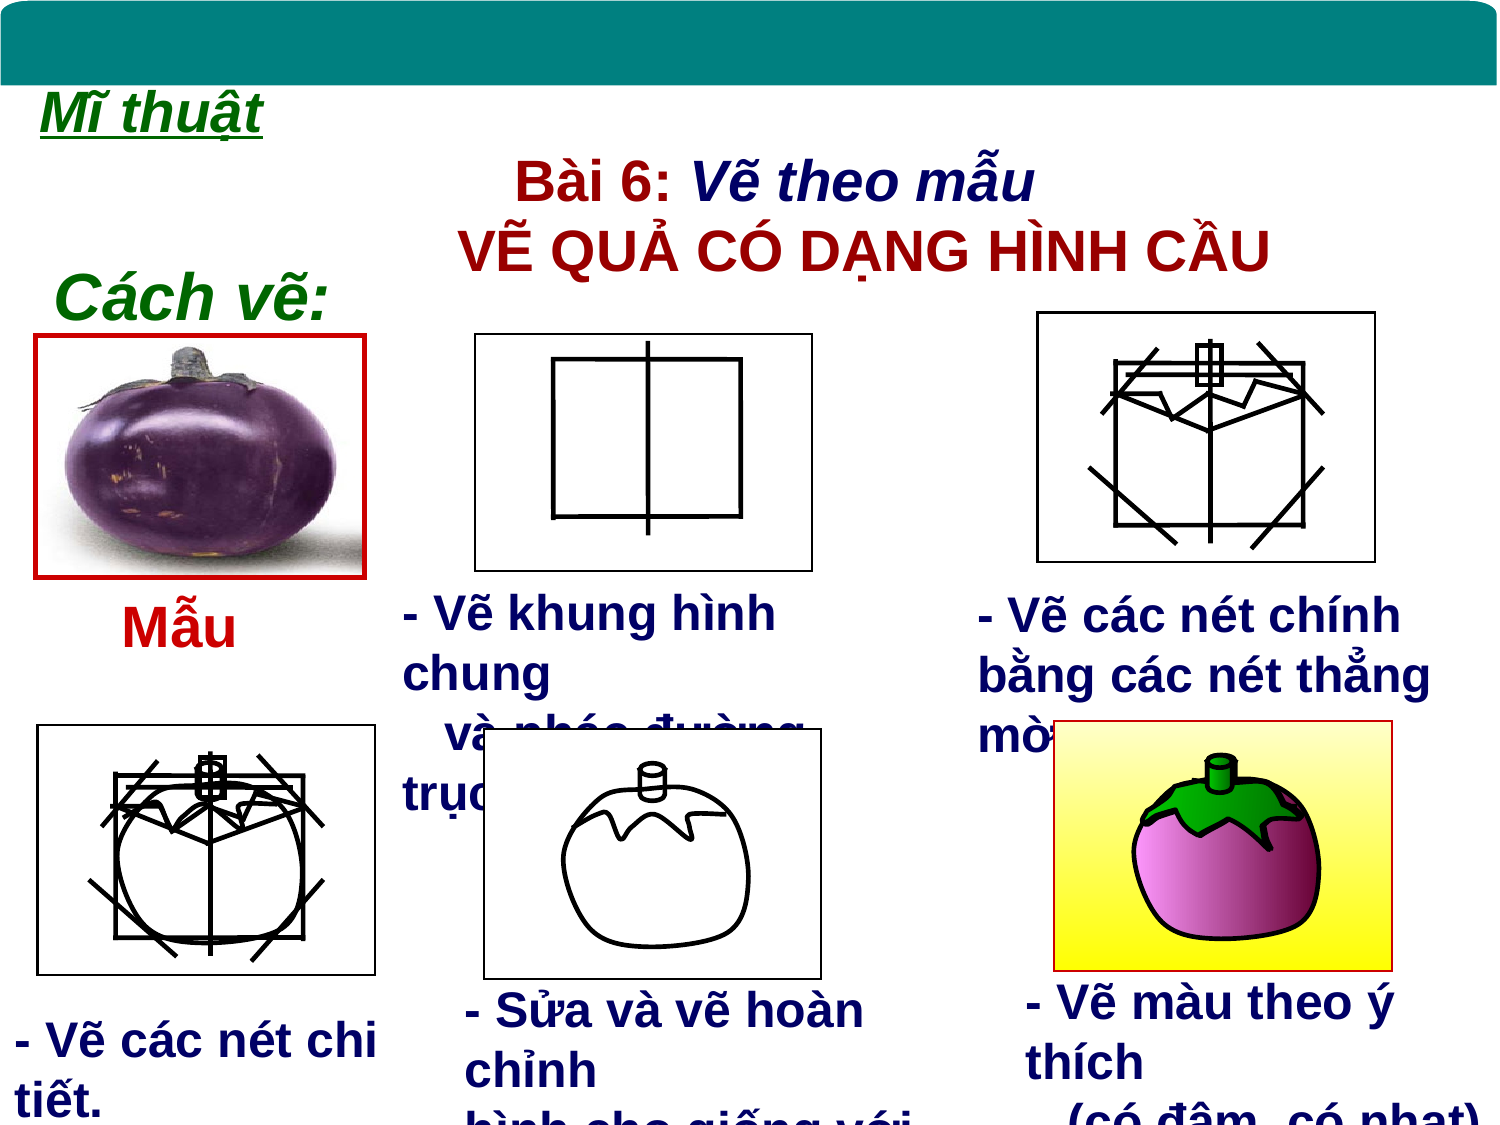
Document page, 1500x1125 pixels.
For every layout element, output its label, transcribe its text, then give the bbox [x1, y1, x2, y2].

text_box [0, 0, 1499, 88]
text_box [1112, 380, 1304, 419]
text_box [474, 333, 813, 572]
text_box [1037, 312, 1376, 563]
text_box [1053, 720, 1392, 972]
text_box Cách vẽ: [39, 246, 363, 333]
text_box - Vẽ khung hình chung và phác đường trục. [387, 573, 913, 829]
text_box Mẫu [107, 585, 282, 666]
text_box Mĩ thuật [24, 88, 325, 152]
text_box - Vẽ màu theo ý thích (có đậm, có nhạt) [1010, 962, 1500, 1125]
text_box - Vẽ các nét chi tiết. [0, 999, 450, 1125]
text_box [483, 728, 822, 980]
text_box - Sửa và vẽ hoàn chỉnh hình cho giống với mẫu. [450, 969, 1010, 1125]
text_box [1115, 426, 1304, 431]
text_box Bài 6: Vẽ theo mẫu VẼ QUẢ CÓ DẠNG HÌNH CẦU [237, 135, 1313, 291]
picture [37, 337, 363, 576]
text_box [37, 724, 376, 976]
text_box - Vẽ các nét chính bằng các nét thẳng mờ. [962, 574, 1500, 770]
